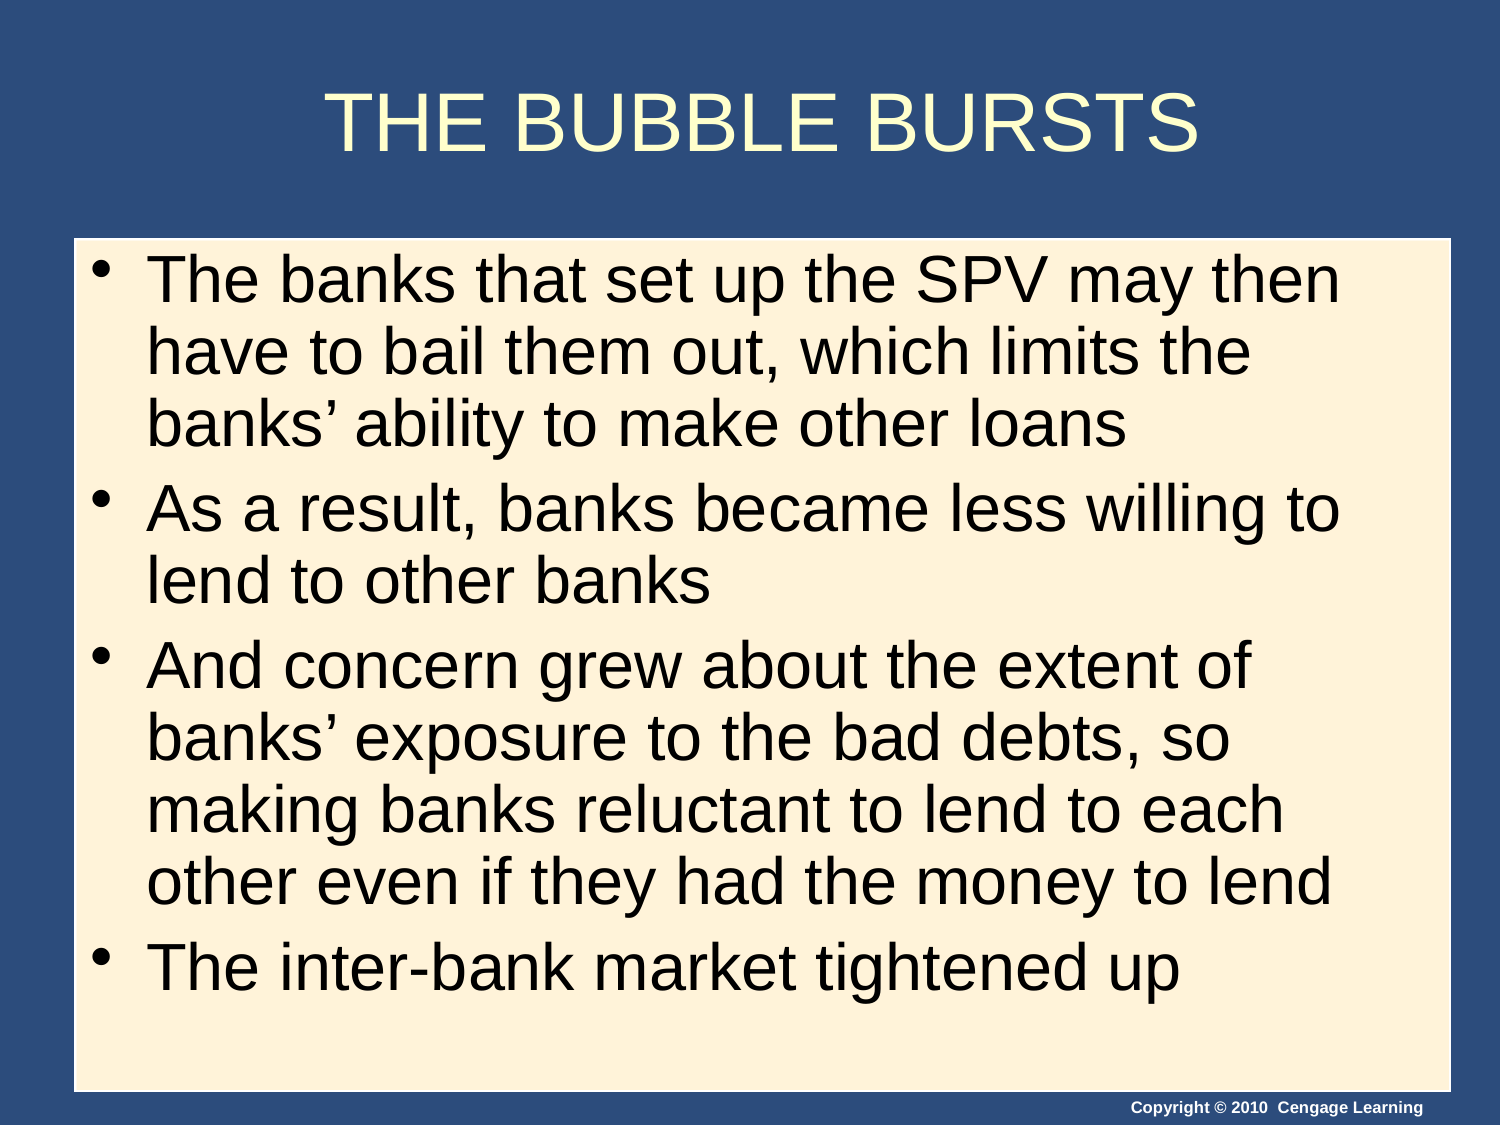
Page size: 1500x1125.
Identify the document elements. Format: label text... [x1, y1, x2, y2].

list The banks that set up the SPV may then have to bail them out, which limits the banks’ ability to make other loans As a result, banks became less willing to lend to other banks And concern grew about the extent of banks’ exposure to the bad debts, so making banks reluctant to lend to each other even if they had the money to lend The inter-bank market tightened up [74, 237, 1450, 1090]
title THE BUBBLE BURSTS [74, 24, 1451, 226]
picture [74, 238, 1451, 1092]
